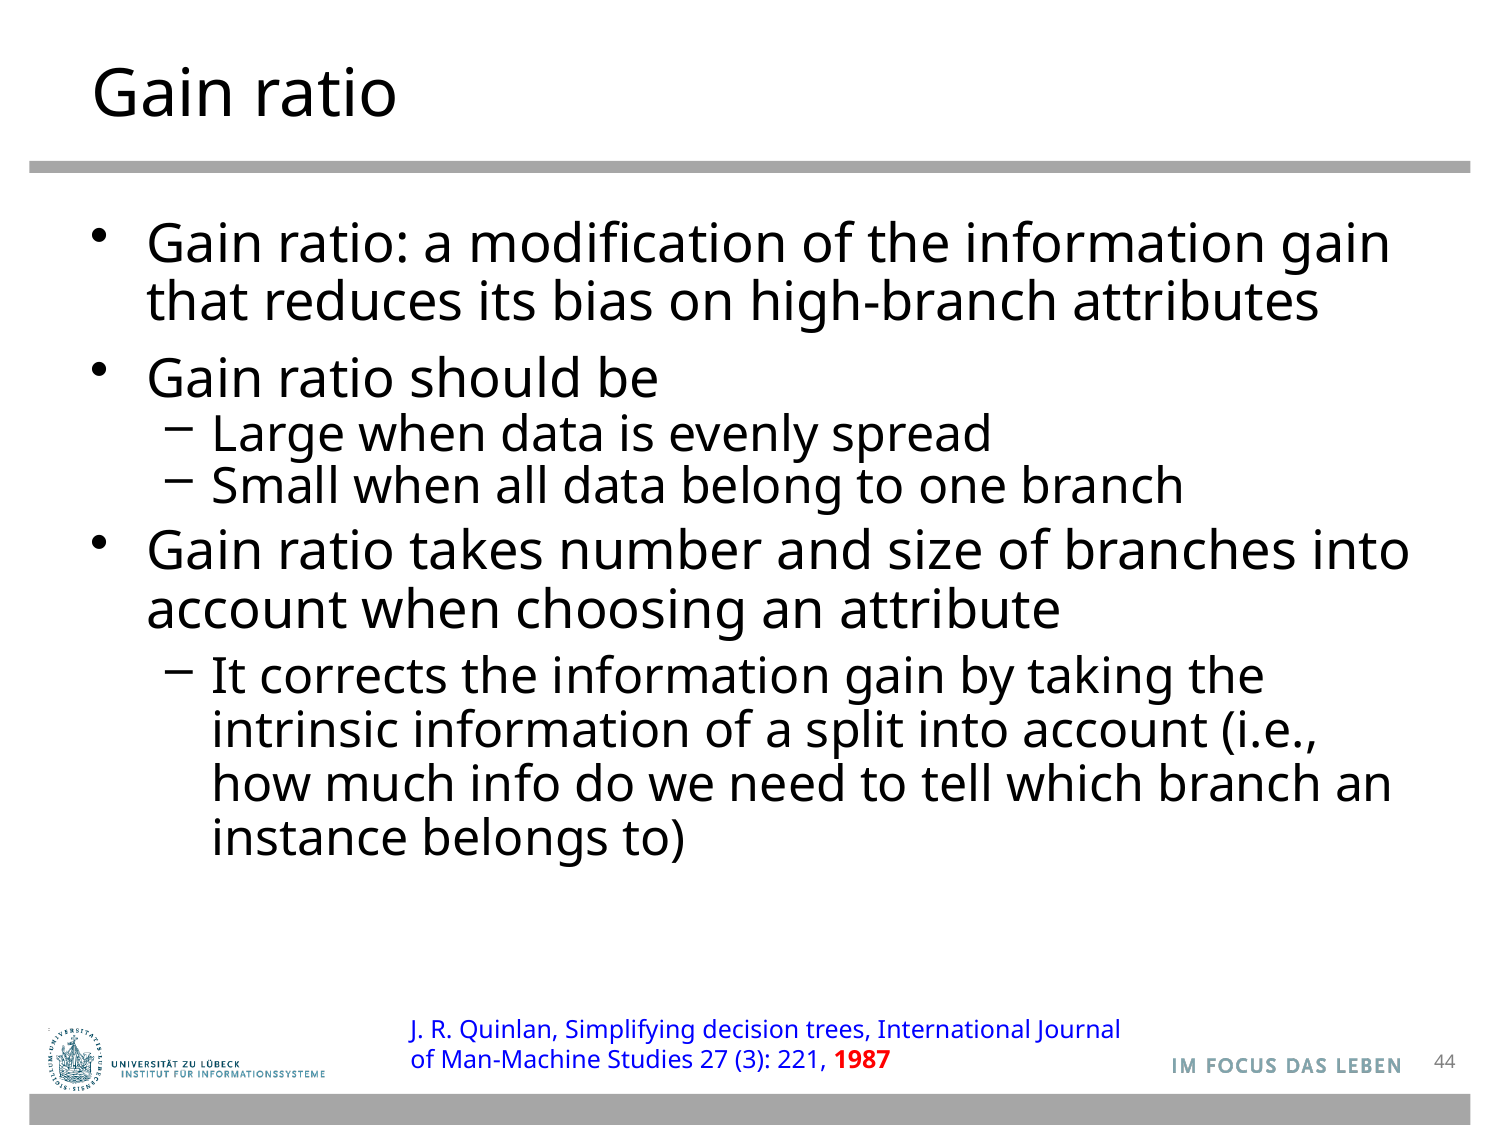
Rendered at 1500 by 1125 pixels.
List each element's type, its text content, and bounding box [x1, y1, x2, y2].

text_box J. R. Quinlan, Simplifying decision trees, International Journal of Man-Machine Studies 27 (3): 221, 1987 [395, 1006, 1146, 1082]
title Gain ratio [76, 42, 1427, 126]
list Gain ratio: a modification of the information gain that reduces its bias on high-branch attributes Gain ratio should be Large when data is evenly spread Small when all data belong to one branch Gain ratio takes number and size of branches into account when choosing an attribute It corrects the information gain by taking the intrinsic information of a split into account (i.e., how much info do we need to tell which branch an instance belongs to) [75, 208, 1438, 946]
picture [1173, 1058, 1305, 1073]
slide_number 44 [1305, 1050, 1471, 1083]
